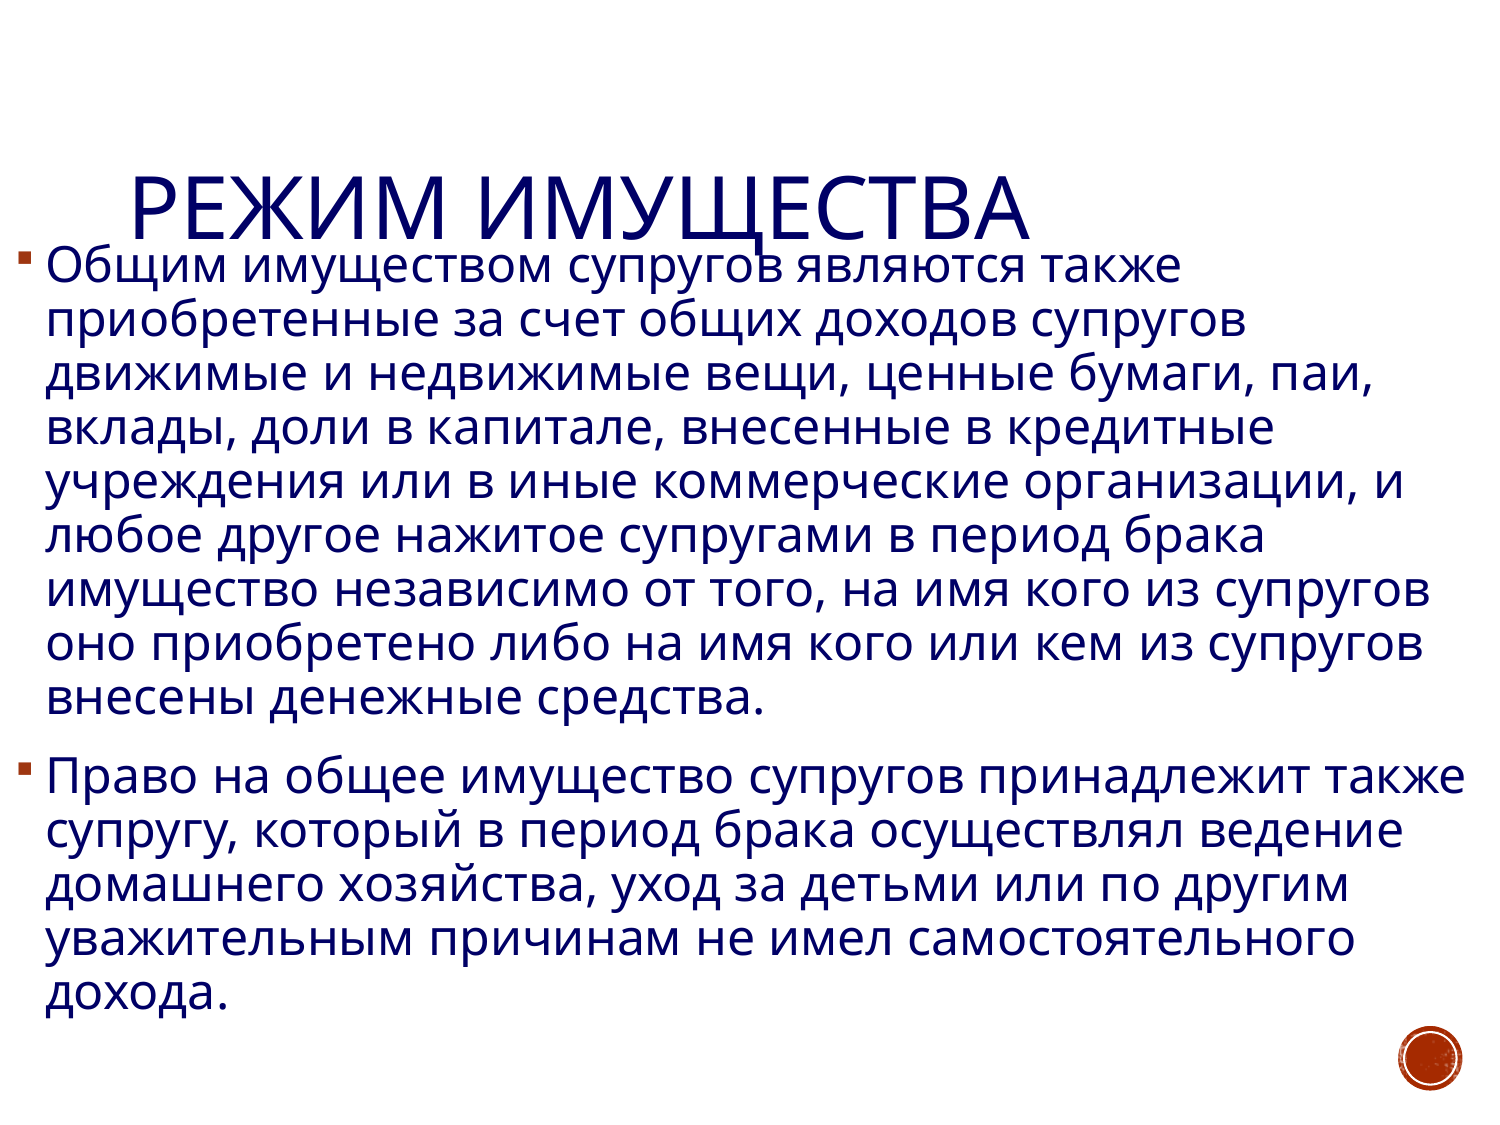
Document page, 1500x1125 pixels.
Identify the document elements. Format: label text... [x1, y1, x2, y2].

title Режим имущества [112, 79, 1388, 231]
list Общим имуществом супругов являются также приобретенные за счет общих доходов супругов движимые и недвижимые вещи, ценные бумаги, паи, вклады, доли в капитале, внесенные в кредитные учреждения или в иные коммерческие организации, и любое другое нажитое супругами в период брака имущество независимо от того, на имя кого из супругов оно приобретено либо на имя кого или кем из супругов внесены денежные средства. Право на общее имущество супругов принадлежит также супругу, который в период брака осуществлял ведение домашнего хозяйства, уход за детьми или по другим уважительным причинам не имел самостоятельного дохода. [0, 231, 1500, 1125]
